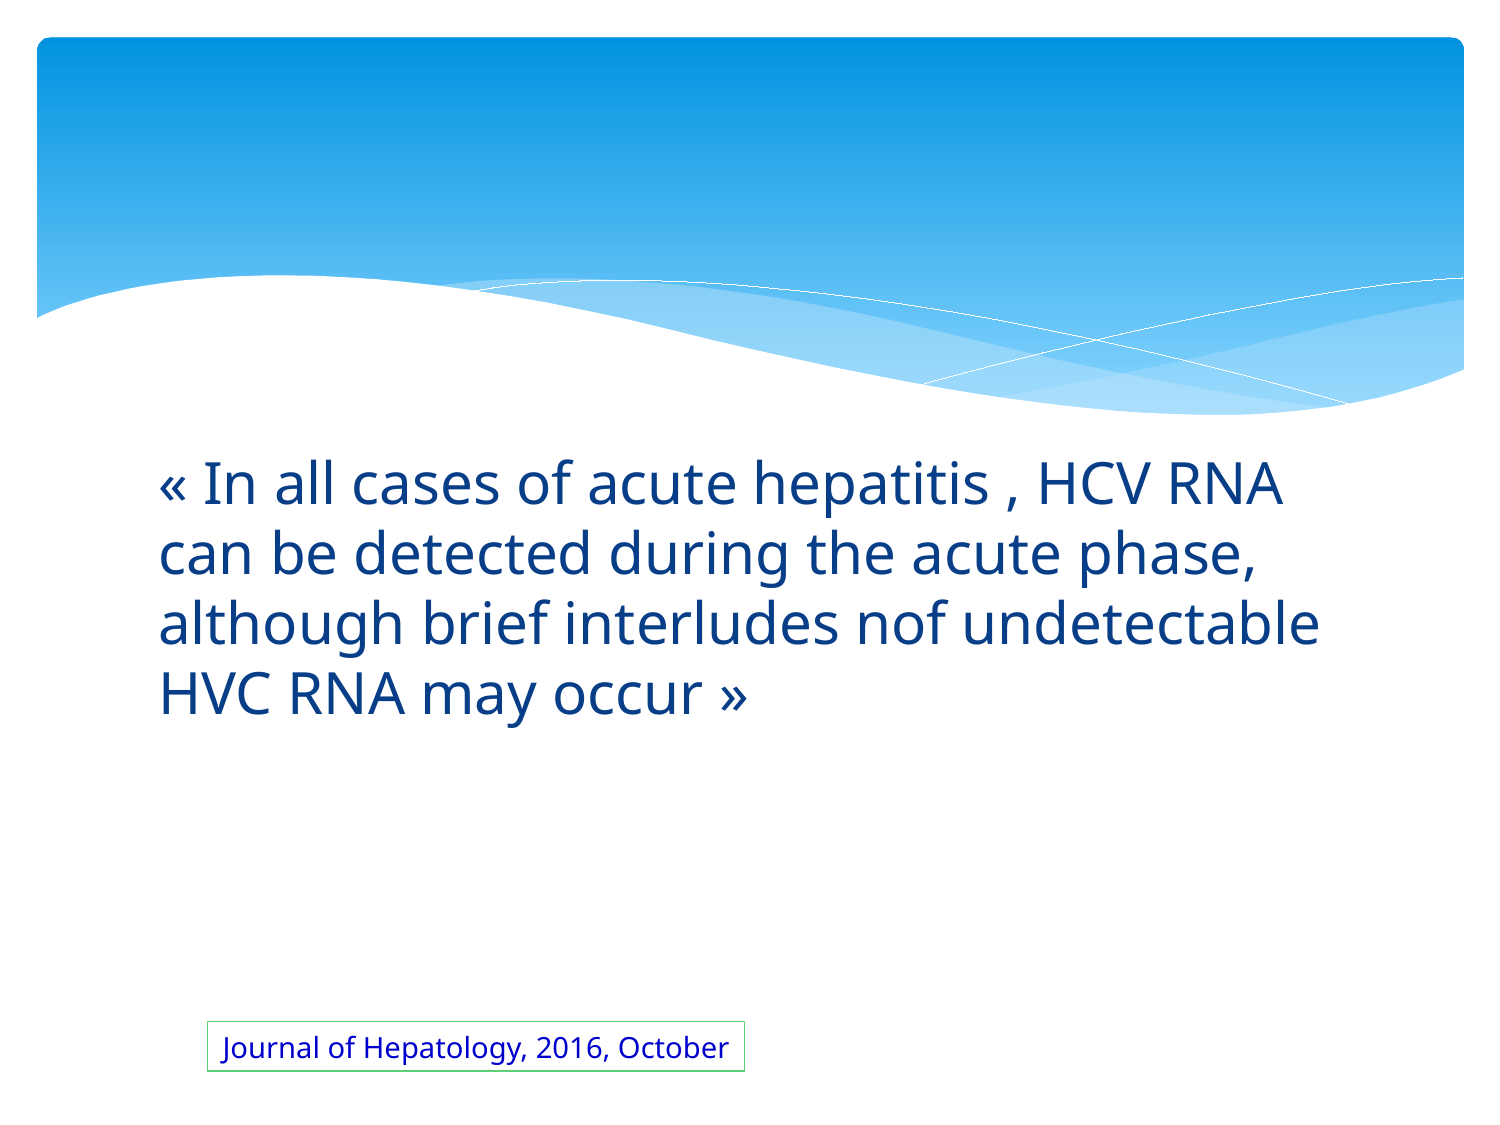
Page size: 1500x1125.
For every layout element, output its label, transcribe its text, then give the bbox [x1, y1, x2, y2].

list « In all cases of acute hepatitis , HCV RNA can be detected during the acute phase, although brief interludes nof undetectable HVC RNA may occur » [143, 438, 1359, 1005]
text_box Journal of Hepatology, 2016, October [207, 1021, 745, 1072]
